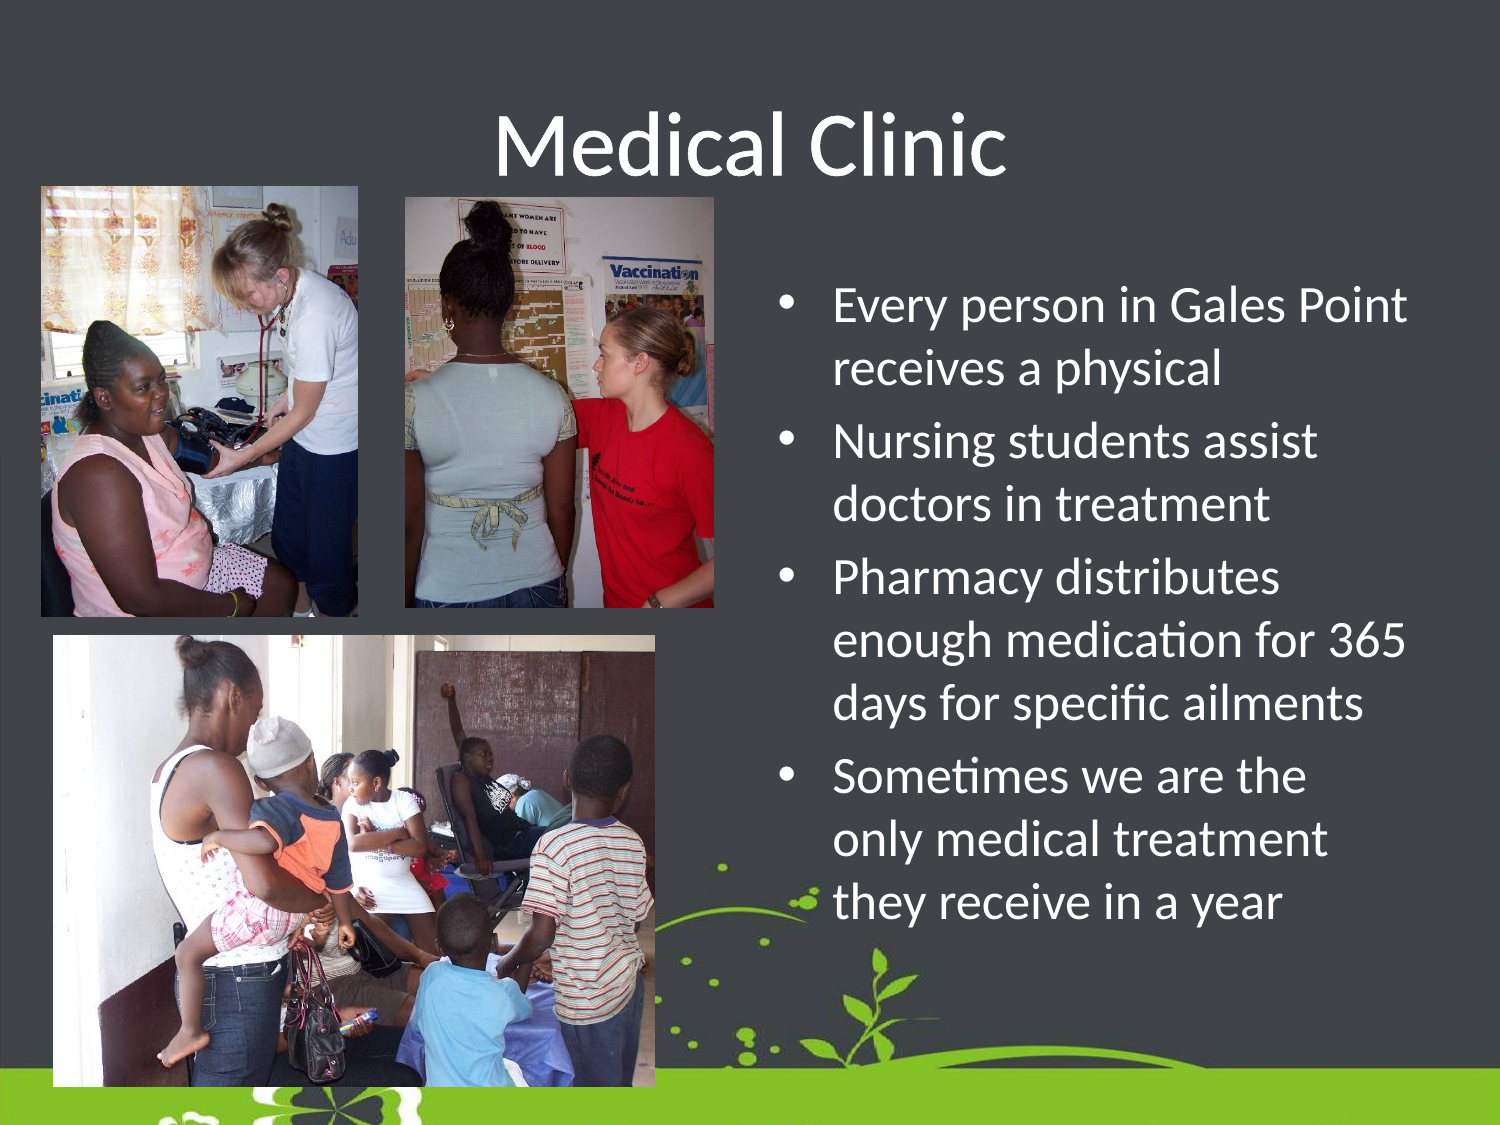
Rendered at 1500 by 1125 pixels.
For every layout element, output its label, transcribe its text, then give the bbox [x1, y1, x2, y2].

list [41, 186, 359, 617]
list Every person in Gales Point receives a physical Nursing students assist doctors in treatment Pharmacy distributes enough medication for 365 days for specific ailments Sometimes we are the only medical treatment they receive in a year [762, 262, 1425, 1005]
title Medical Clinic [75, 45, 1425, 233]
picture [0, 0, 1500, 1125]
